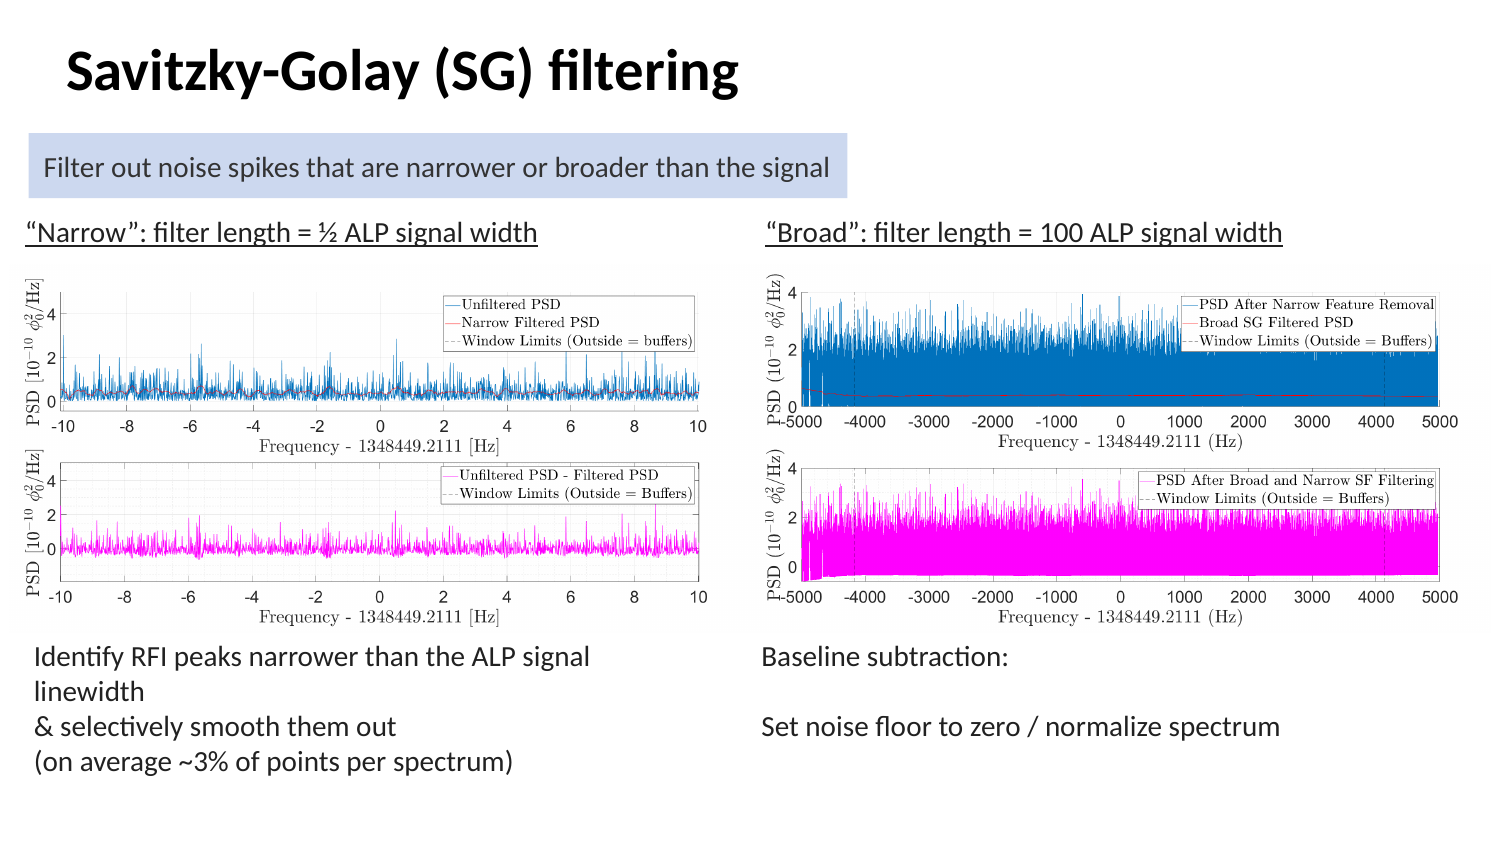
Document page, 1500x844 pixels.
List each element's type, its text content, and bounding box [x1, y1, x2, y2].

picture [9, 264, 1491, 633]
text_box Baseline subtraction: Set noise floor to zero / normalize spectrum [746, 641, 1399, 757]
text_box Filter out noise spikes that are narrower or broader than the signal [28, 133, 848, 199]
text_box “Broad”: filter length = 100 ALP signal width [749, 198, 1330, 262]
text_box “Narrow”: filter length = ½ ALP signal width [9, 198, 590, 263]
title Savitzky-Golay (SG) filtering [51, 16, 1449, 111]
text_box Identify RFI peaks narrower than the ALP signal linewidth & selectively smooth them out (on average ~3% of points per spectrum) [18, 641, 612, 792]
